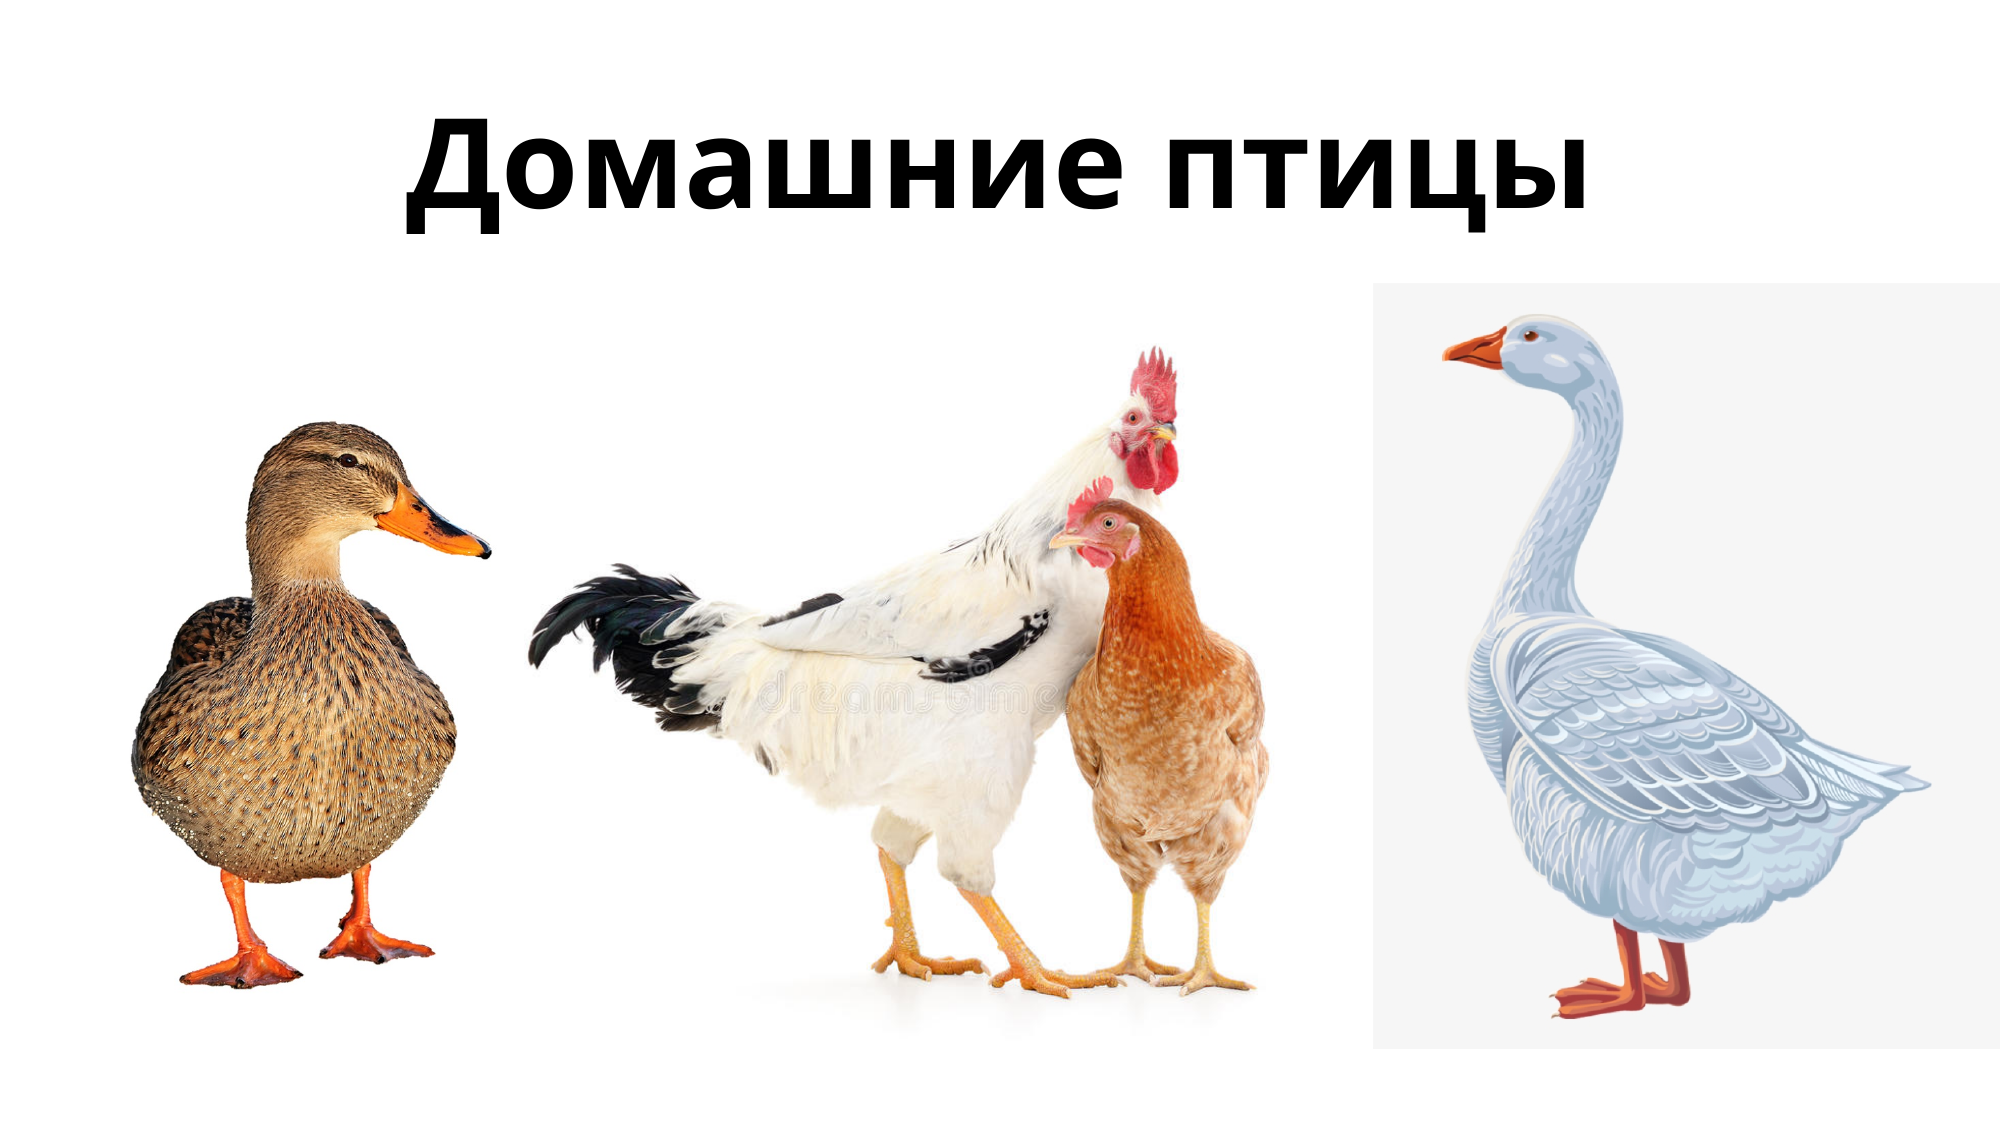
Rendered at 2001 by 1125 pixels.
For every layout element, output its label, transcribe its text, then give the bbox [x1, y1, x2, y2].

picture [1373, 283, 2000, 1049]
title Домашние птицы [137, 59, 1863, 278]
picture [0, 319, 1323, 1049]
